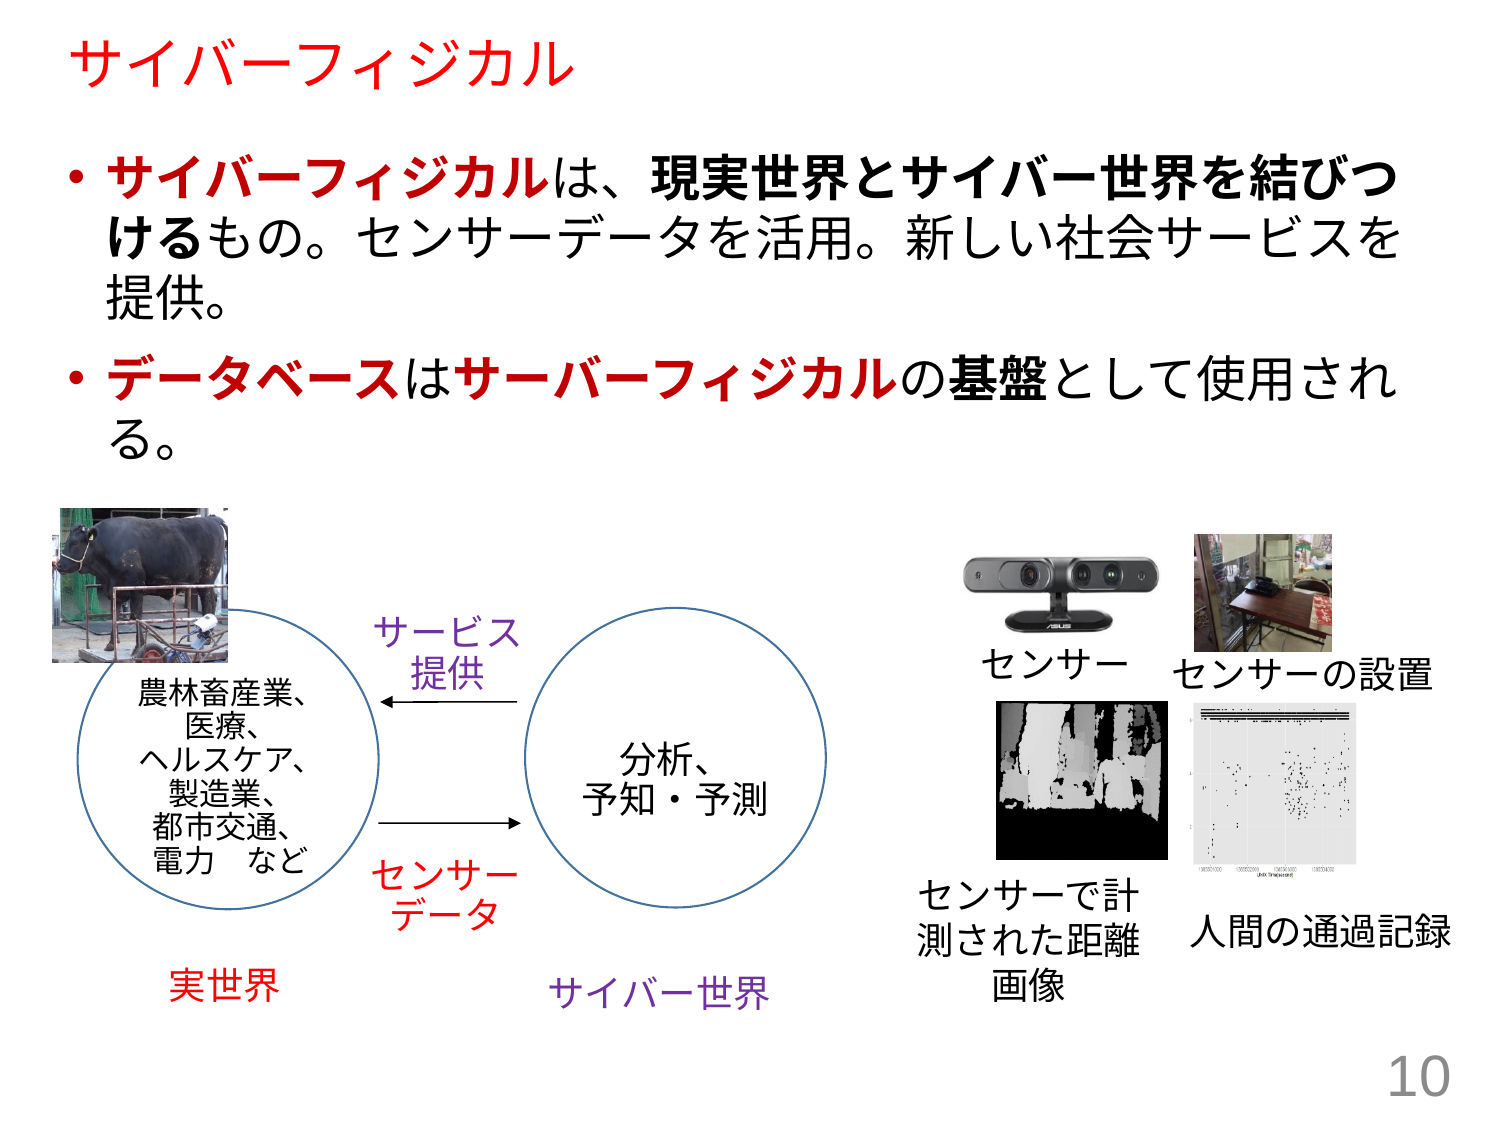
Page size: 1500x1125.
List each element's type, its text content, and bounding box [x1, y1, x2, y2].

picture [52, 508, 228, 663]
list サイバーフィジカルは、現実世界とサイバー世界を結びつけるもの。センサーデータを活用。新しい社会サービスを提供。 データベースはサーバーフィジカルの基盤として使用される。 [52, 138, 1441, 475]
title サイバーフィジカル [52, 28, 1441, 106]
text_box [524, 606, 827, 909]
text_box [380, 695, 518, 709]
text_box 分析、 予知・予測 [566, 733, 785, 829]
text_box センサーで計測された距離画像 [883, 864, 1173, 1015]
text_box [76, 608, 380, 868]
picture [1194, 534, 1332, 652]
slide_number 10 [1129, 1042, 1467, 1103]
text_box センサー データ [355, 849, 536, 946]
text_box 農林畜産業、 医療、 ヘルスケア、 製造業、 都市交通、 電力 など [122, 669, 340, 887]
text_box サービス 提供 [357, 606, 538, 703]
text_box センサー [964, 653, 1147, 694]
picture [996, 701, 1168, 860]
text_box センサーの設置 [1133, 664, 1472, 704]
text_box 人間の通過記録 [1162, 920, 1480, 961]
picture [1189, 701, 1357, 878]
picture [952, 543, 1166, 645]
text_box [378, 817, 521, 830]
text_box サイバー世界 [532, 967, 787, 1023]
text_box [147, 887, 309, 911]
text_box 実世界 [154, 960, 297, 1016]
